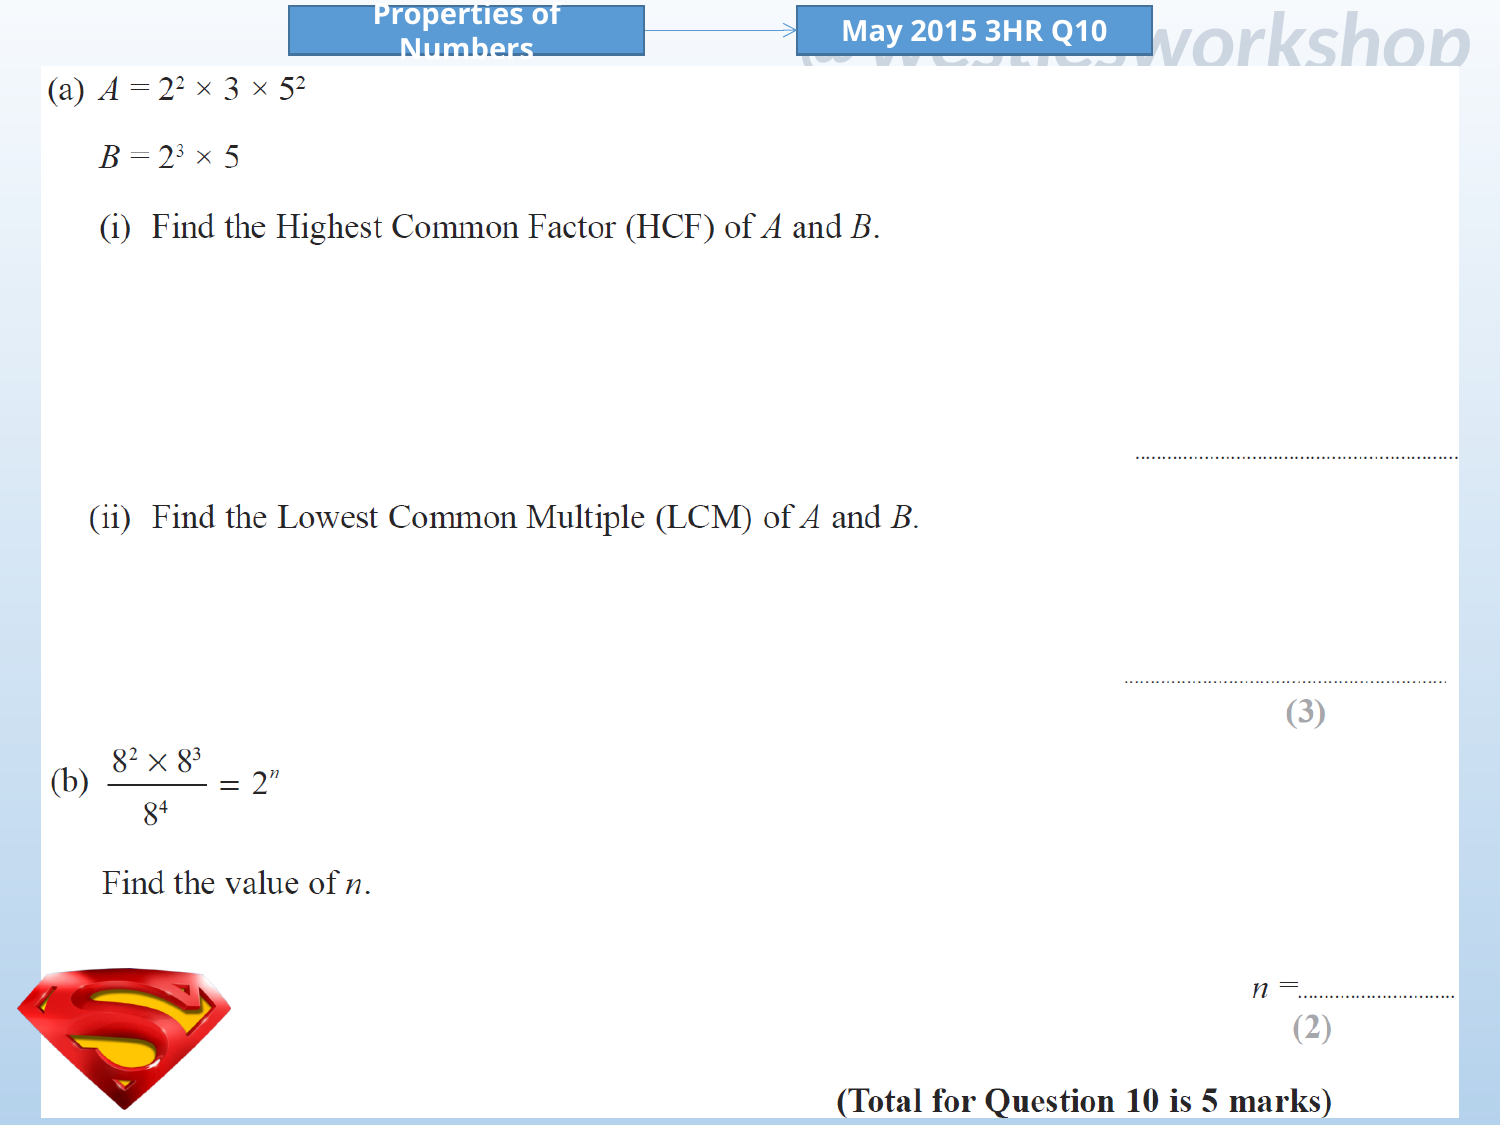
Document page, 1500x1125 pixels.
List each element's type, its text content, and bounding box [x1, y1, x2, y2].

picture [17, 66, 1459, 1118]
text_box May 2015 3HR Q10 [796, 5, 1153, 56]
text_box Properties of Numbers [288, 5, 645, 56]
